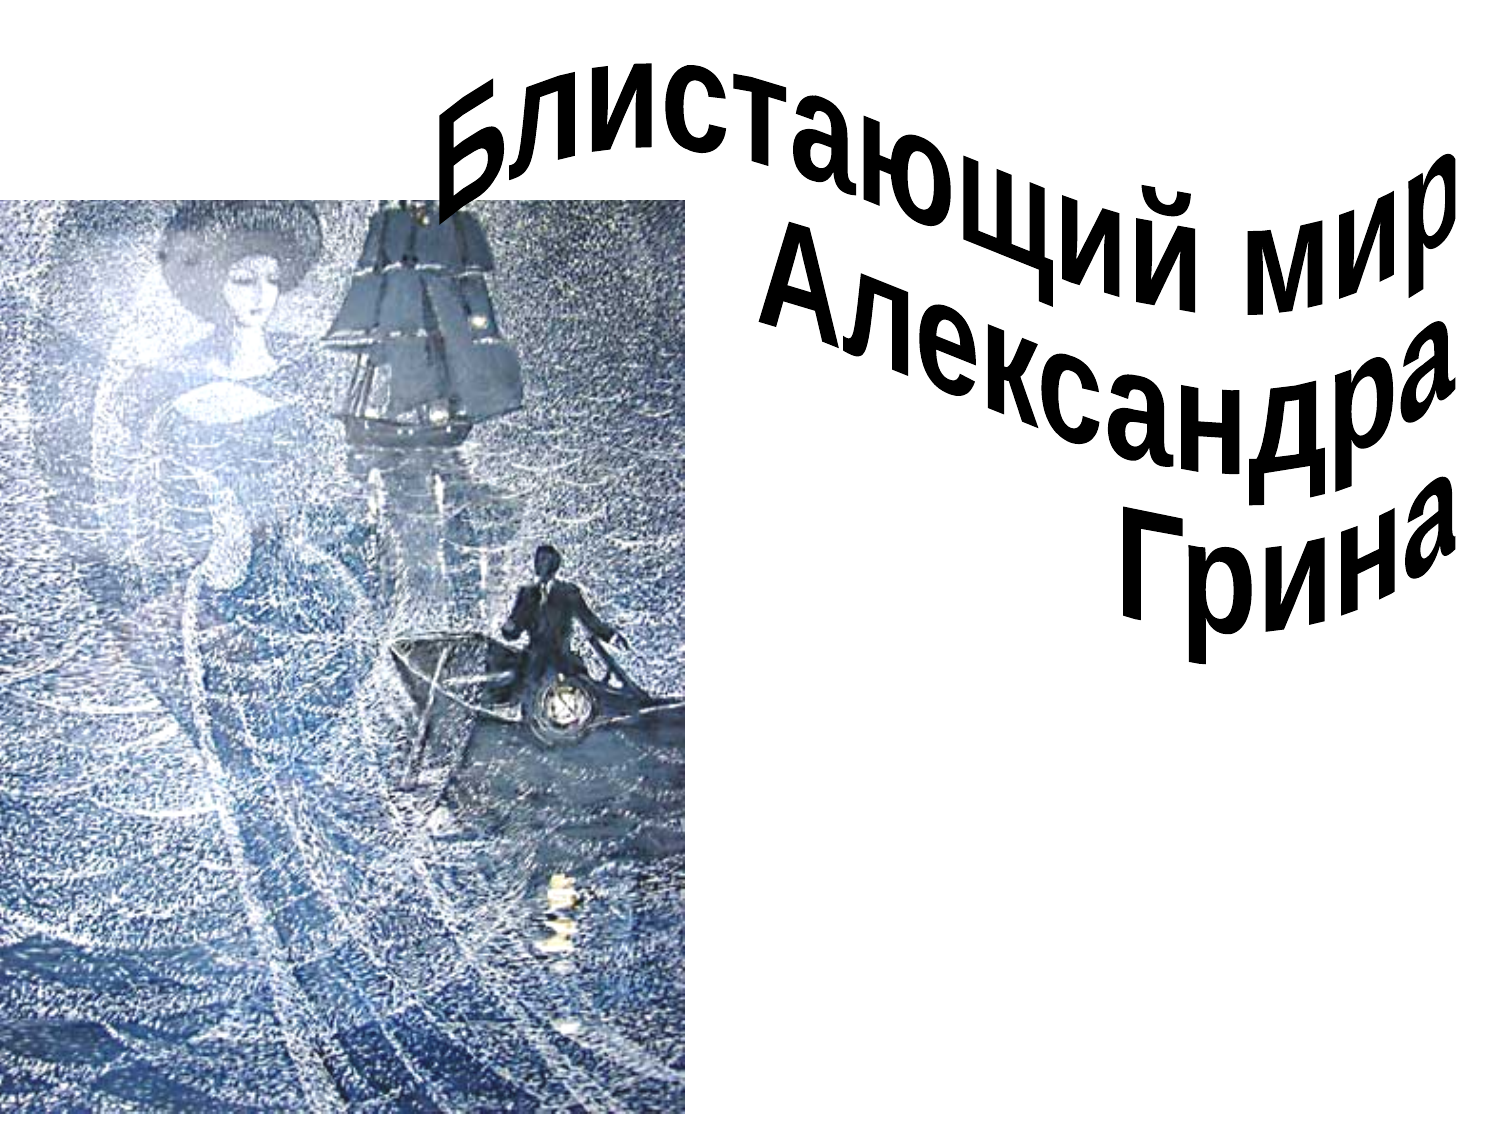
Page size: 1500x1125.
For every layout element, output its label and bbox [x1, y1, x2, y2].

picture [0, 200, 685, 1114]
